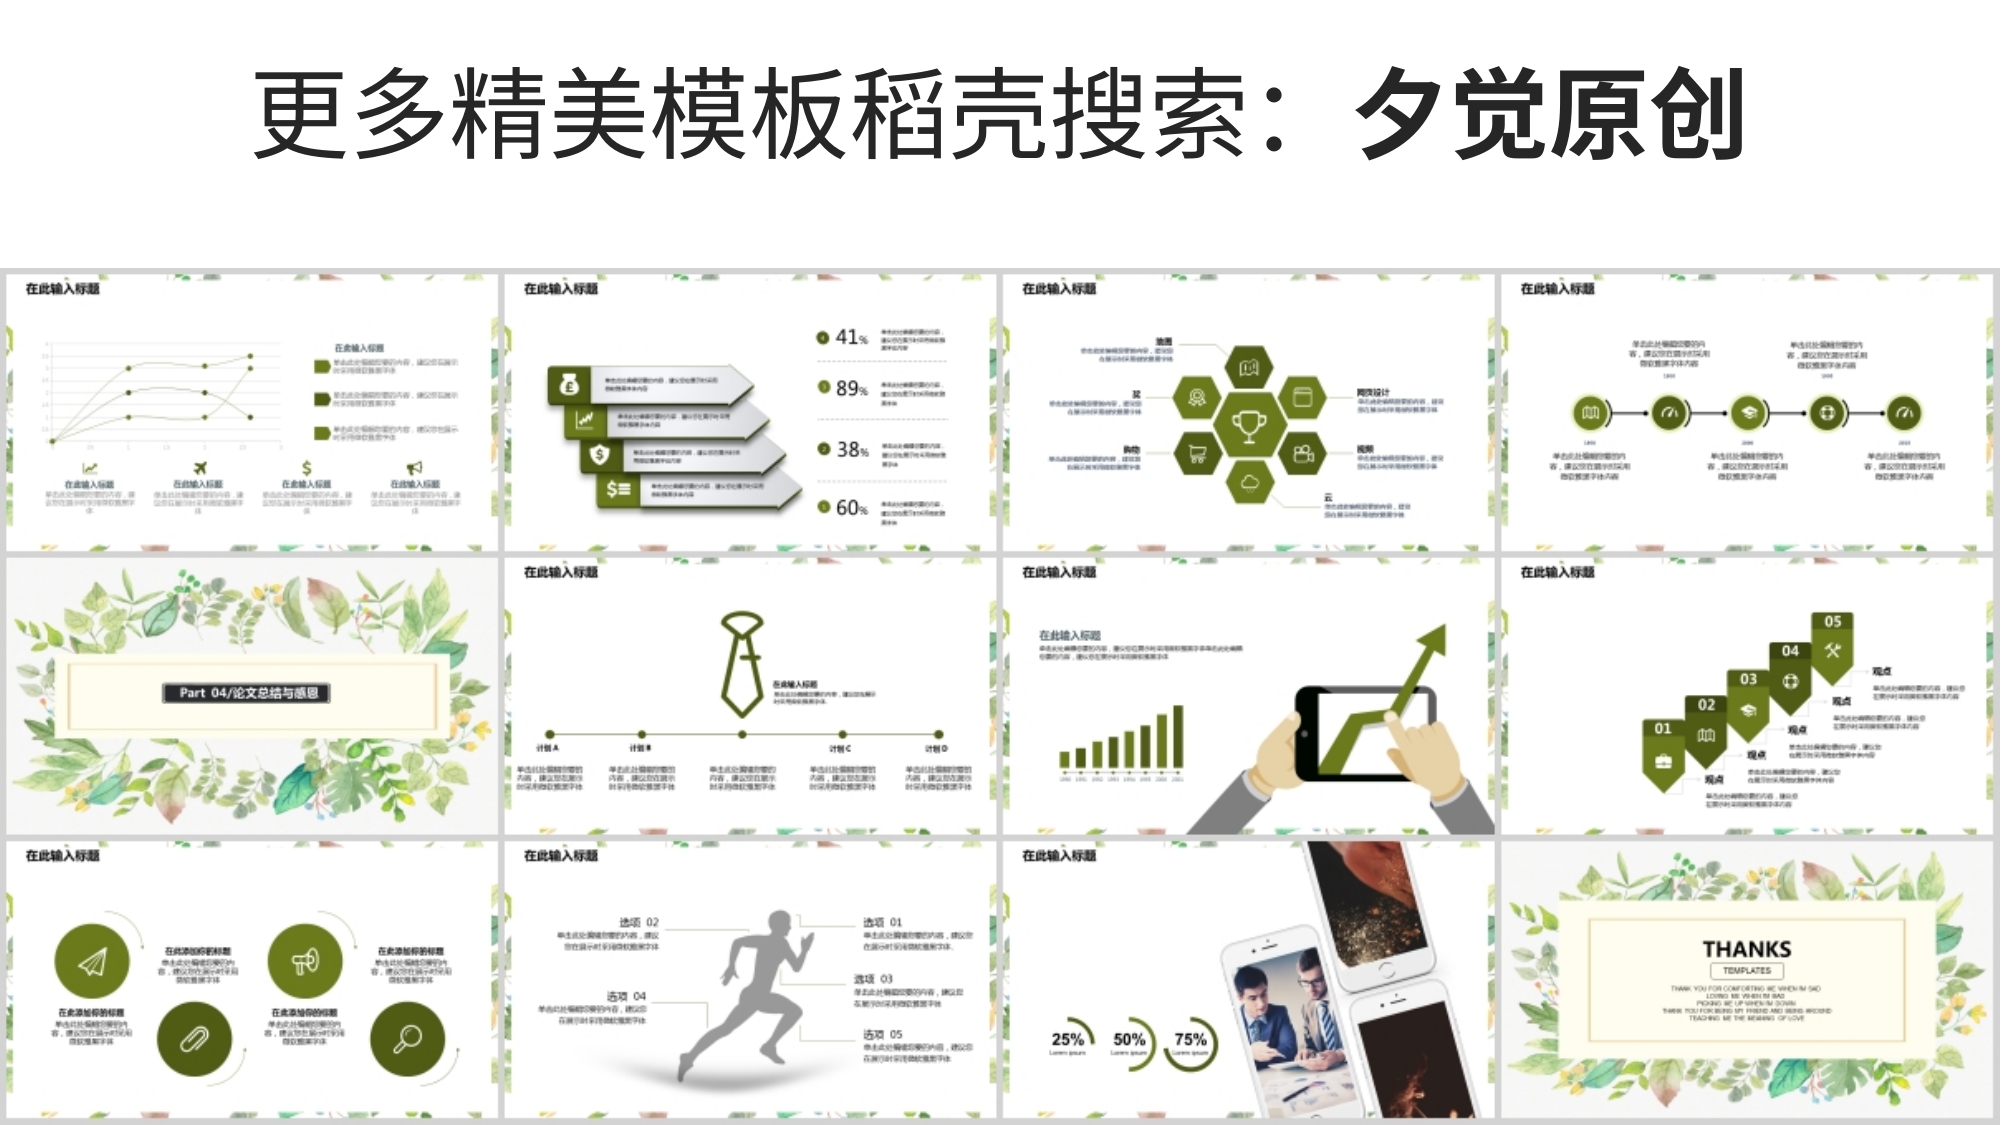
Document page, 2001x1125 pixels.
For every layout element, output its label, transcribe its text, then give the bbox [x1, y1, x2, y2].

picture [0, 268, 2000, 1125]
text_box 更多精美模板稻壳搜索：夕觉原创 [221, 44, 1779, 179]
